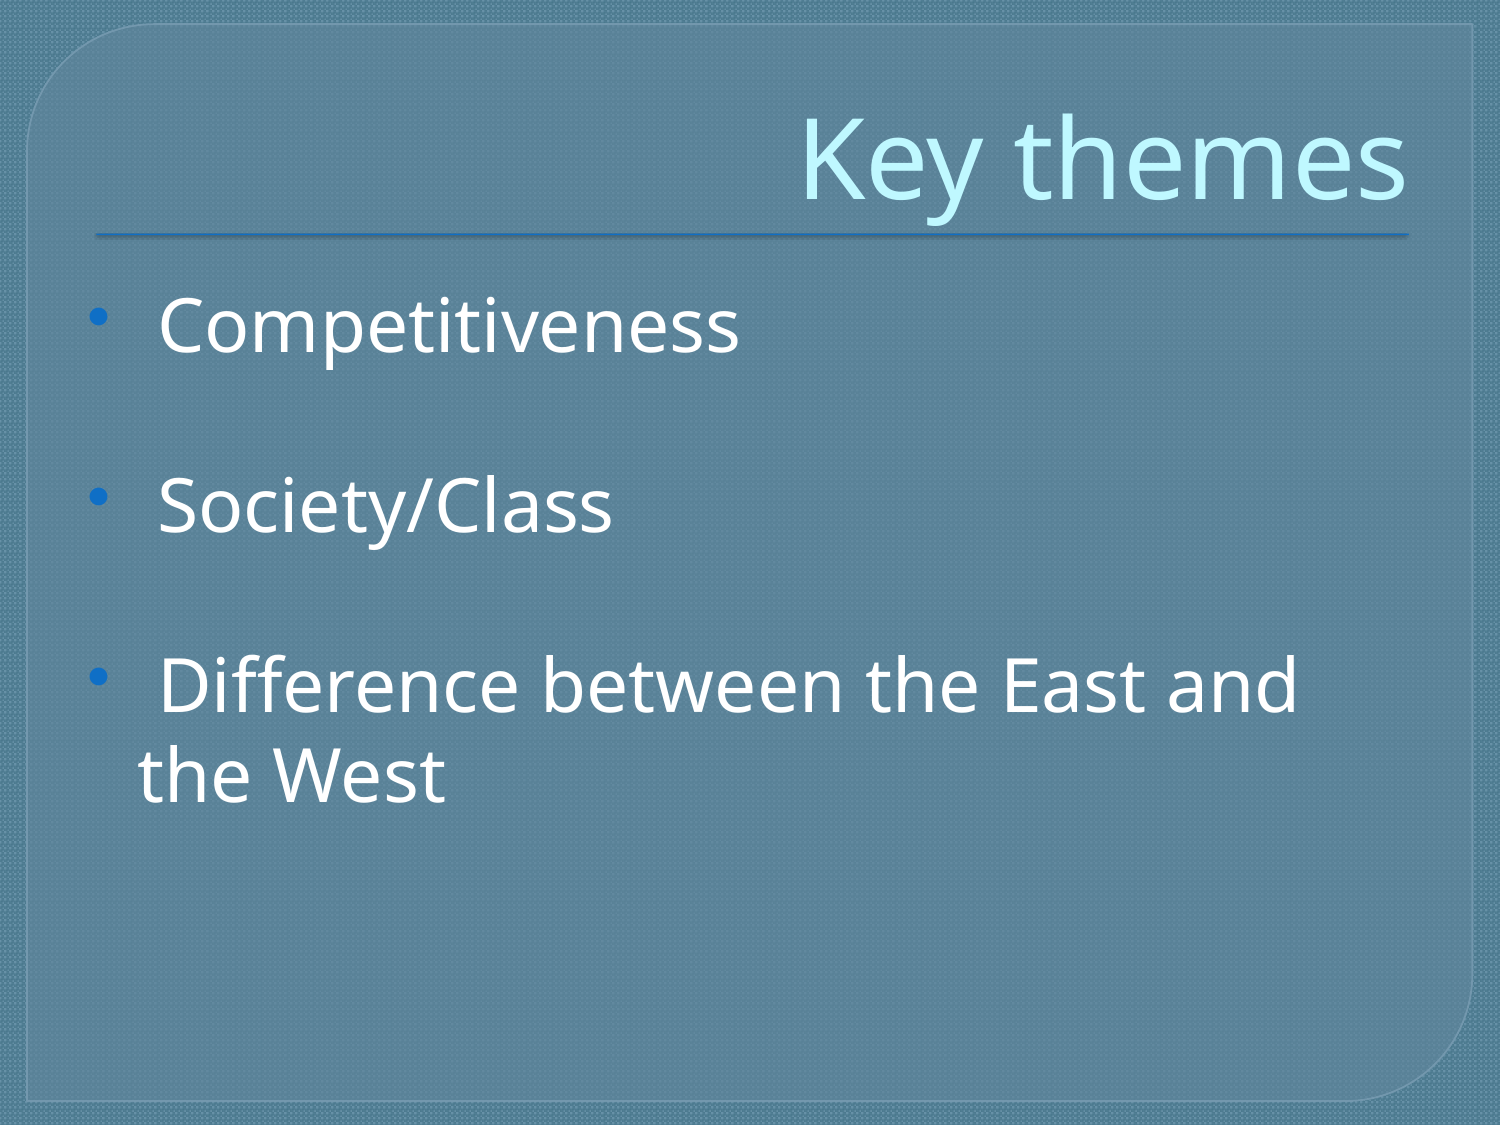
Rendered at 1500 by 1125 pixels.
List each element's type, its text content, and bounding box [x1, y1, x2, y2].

list Competitiveness Society/Class Difference between the East and the West [75, 270, 1425, 1013]
title Key themes [75, 41, 1425, 230]
